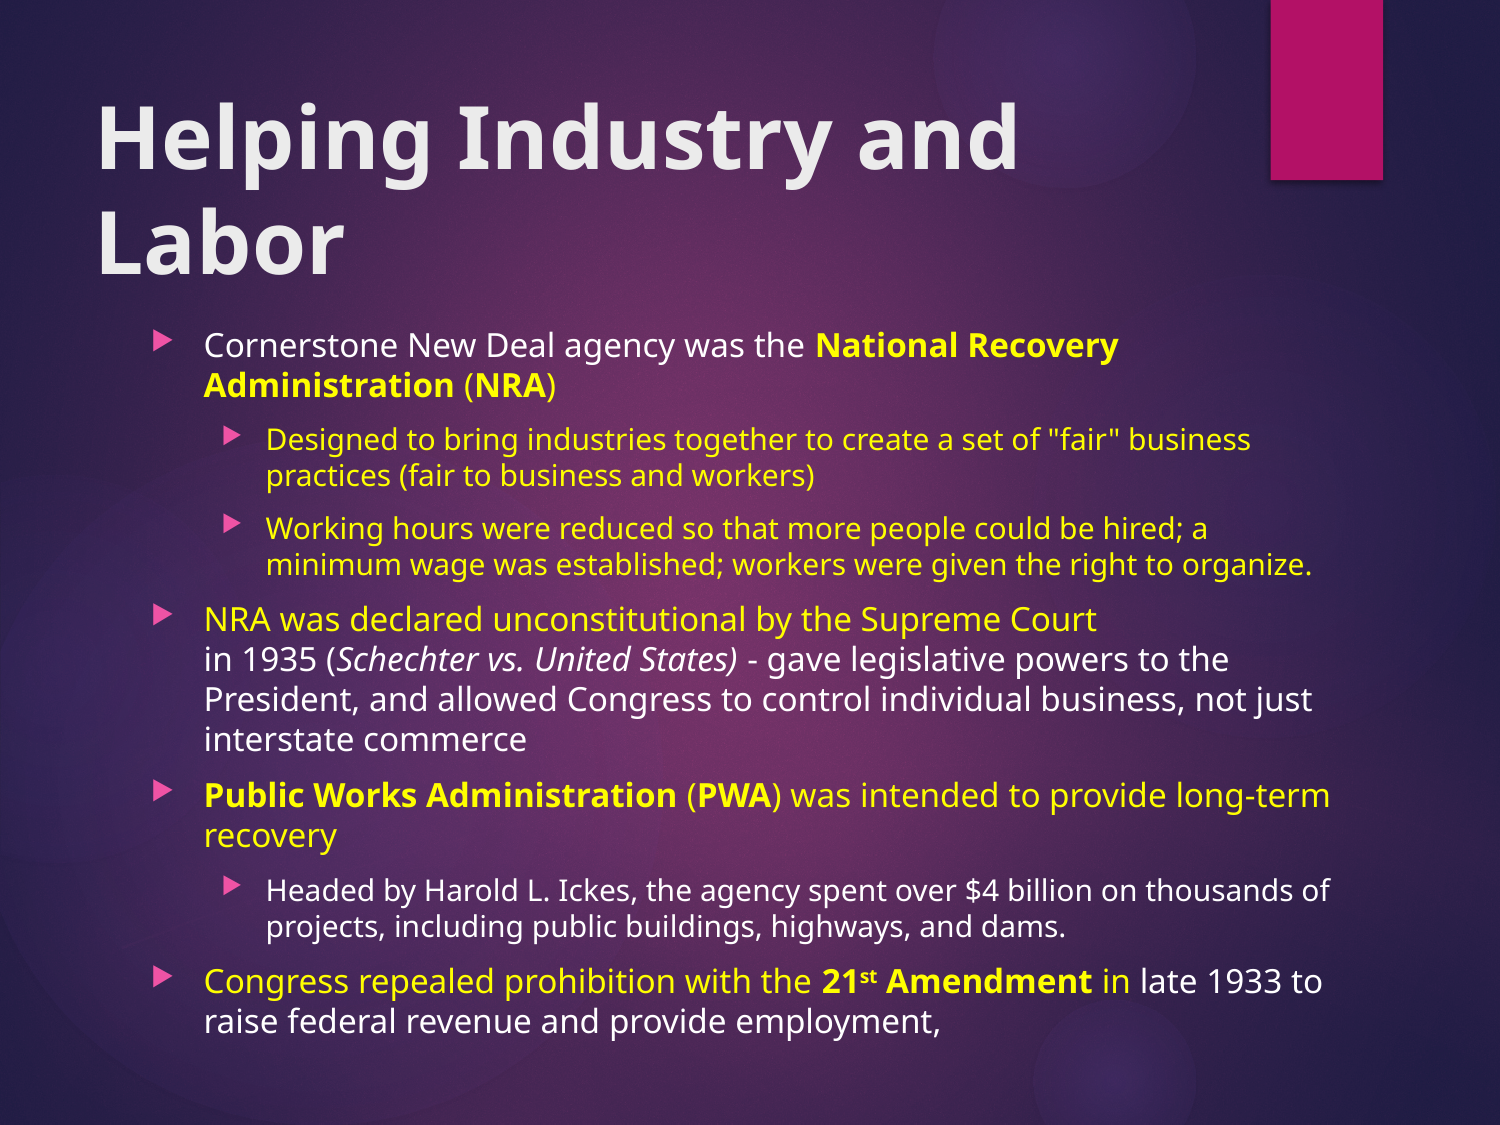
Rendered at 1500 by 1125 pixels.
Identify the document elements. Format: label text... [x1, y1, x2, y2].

title Helping Industry and Labor [79, 74, 1237, 304]
list Cornerstone New Deal agency was the National Recovery Administration (NRA) Designed to bring industries together to create a set of "fair" business practices (fair to business and workers) Working hours were reduced so that more people could be hired; a minimum wage was established; workers were given the right to organize. NRA was declared unconstitutional by the Supreme Court in 1935 (Schechter vs. United States) - gave legislative powers to the President, and allowed Congress to control individual business, not just interstate commerce Public Works Administration (PWA) was intended to provide long-term recovery Headed by Harold L. Ickes, the agency spent over $4 billion on thousands of projects, including public buildings, highways, and dams. Congress repealed prohibition with the 21st Amendment in late 1933 to raise federal revenue and provide employment, [135, 316, 1356, 1064]
